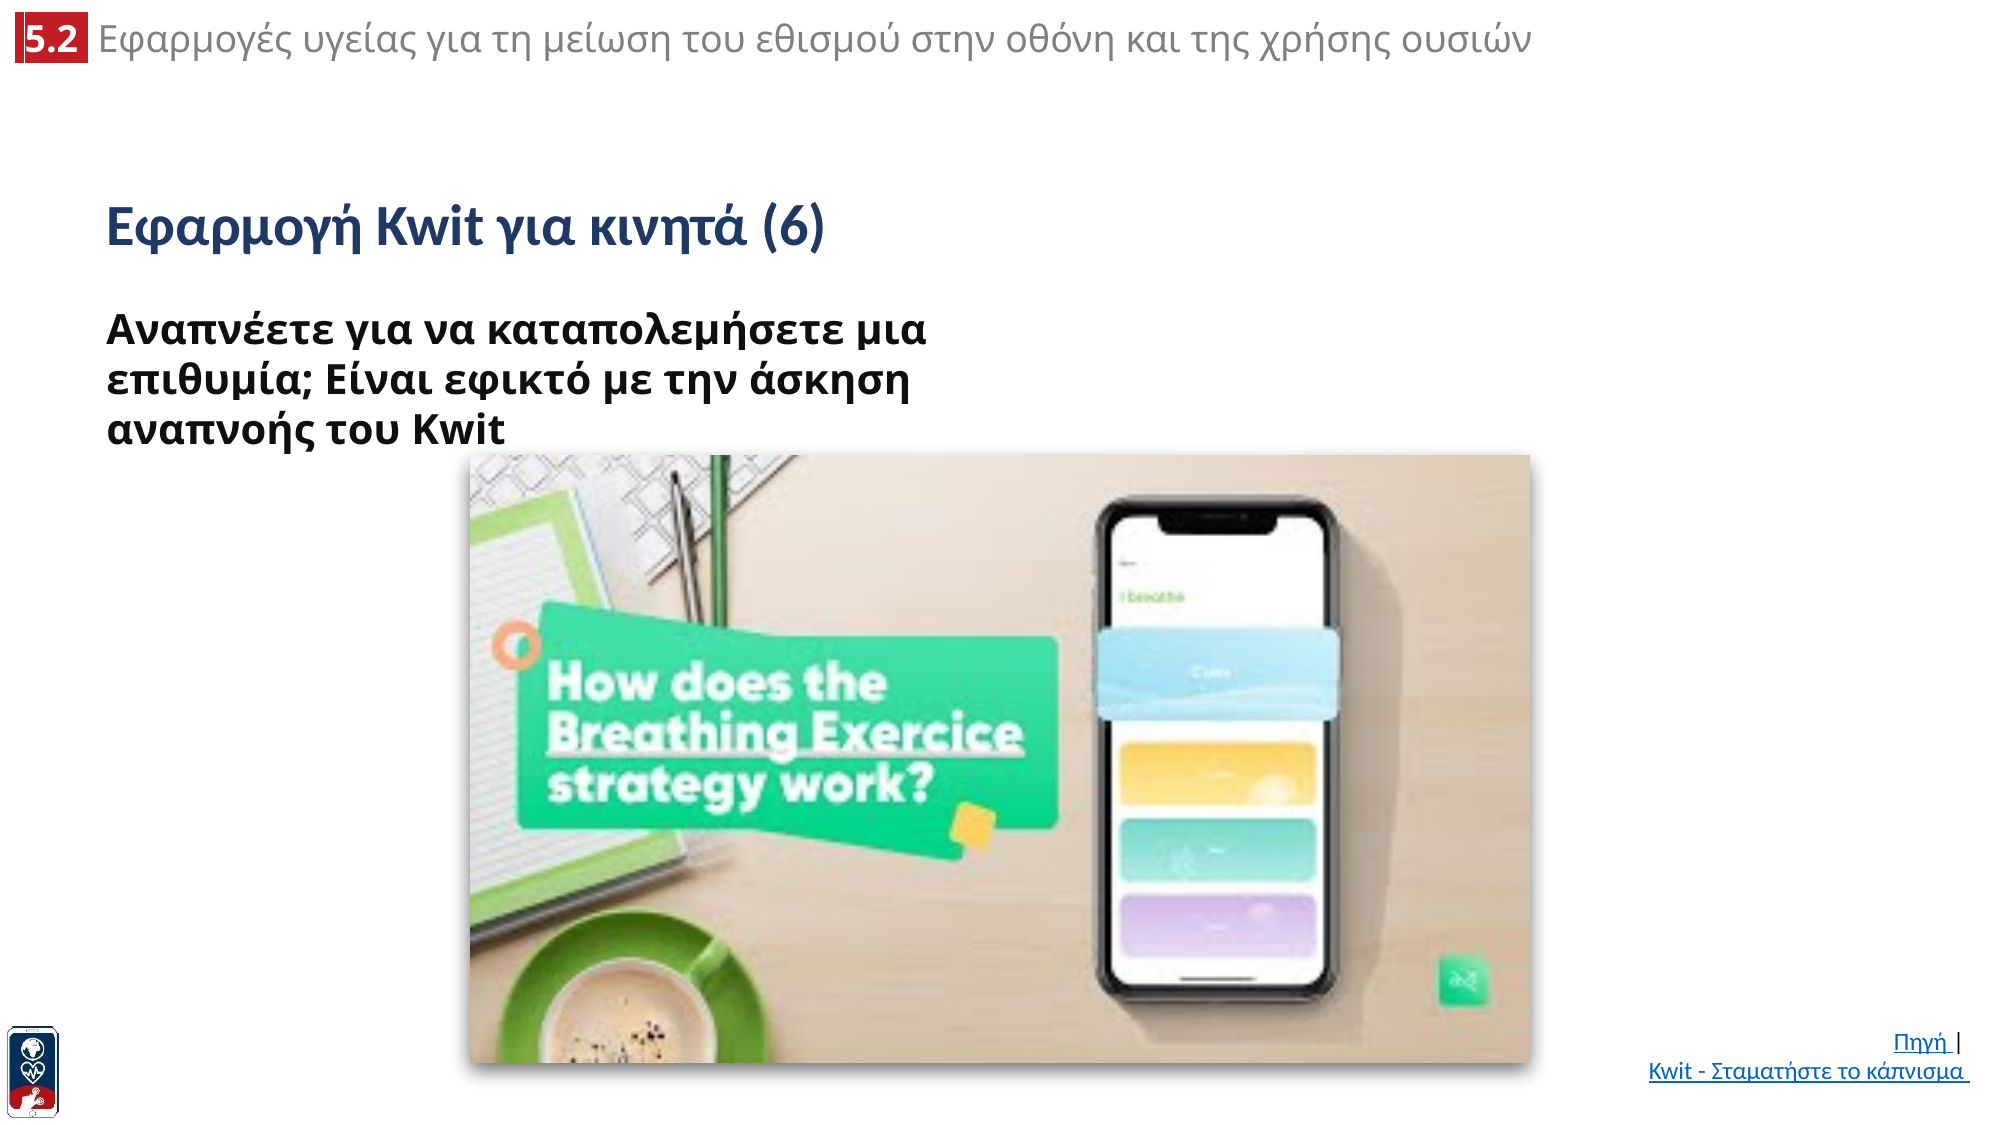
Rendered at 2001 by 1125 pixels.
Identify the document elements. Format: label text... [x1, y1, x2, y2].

picture [7, 1026, 59, 1118]
title Εφαρμογή Kwit για κινητά (6) [91, 177, 1906, 277]
text_box Πηγή | Kwit - Σταματήστε το κάπνισμα [1589, 1017, 1986, 1063]
picture [470, 455, 1530, 1063]
list Αναπνέετε για να καταπολεμήσετε μια επιθυμία; Είναι εφικτό με την άσκηση αναπνοής του Kwit [91, 295, 1052, 1094]
